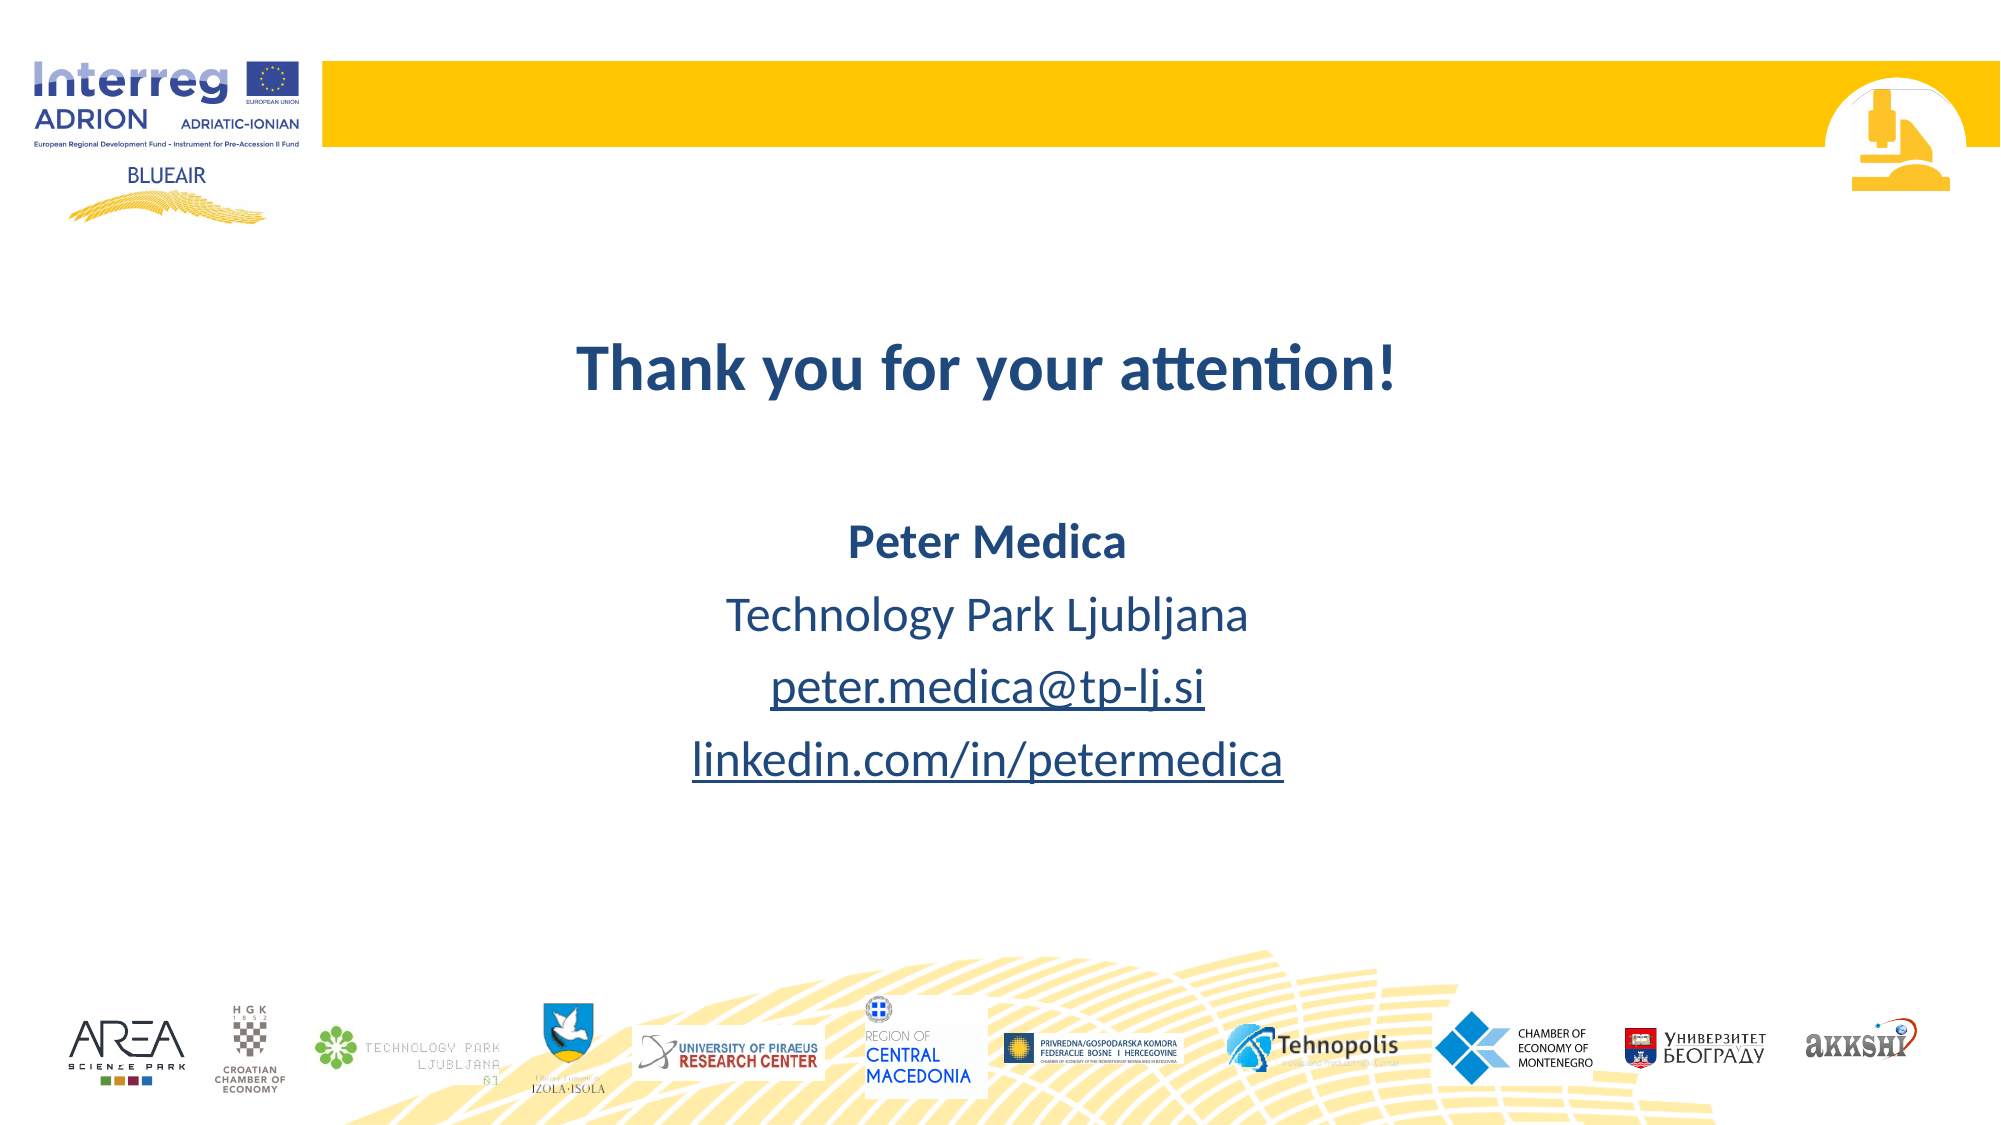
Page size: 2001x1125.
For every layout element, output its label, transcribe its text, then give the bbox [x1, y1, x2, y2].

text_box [1227, 1024, 1399, 1072]
picture [32, 59, 300, 225]
picture [314, 949, 1766, 1125]
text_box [68, 1020, 185, 1086]
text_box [322, 60, 2000, 192]
text_box Thank you for your attention! Peter Medica Technology Park Ljubljana peter.medica@tp-lj.si linkedin.com/in/petermedica [274, 316, 1701, 787]
picture [215, 1004, 285, 1093]
picture [1805, 1017, 1917, 1061]
